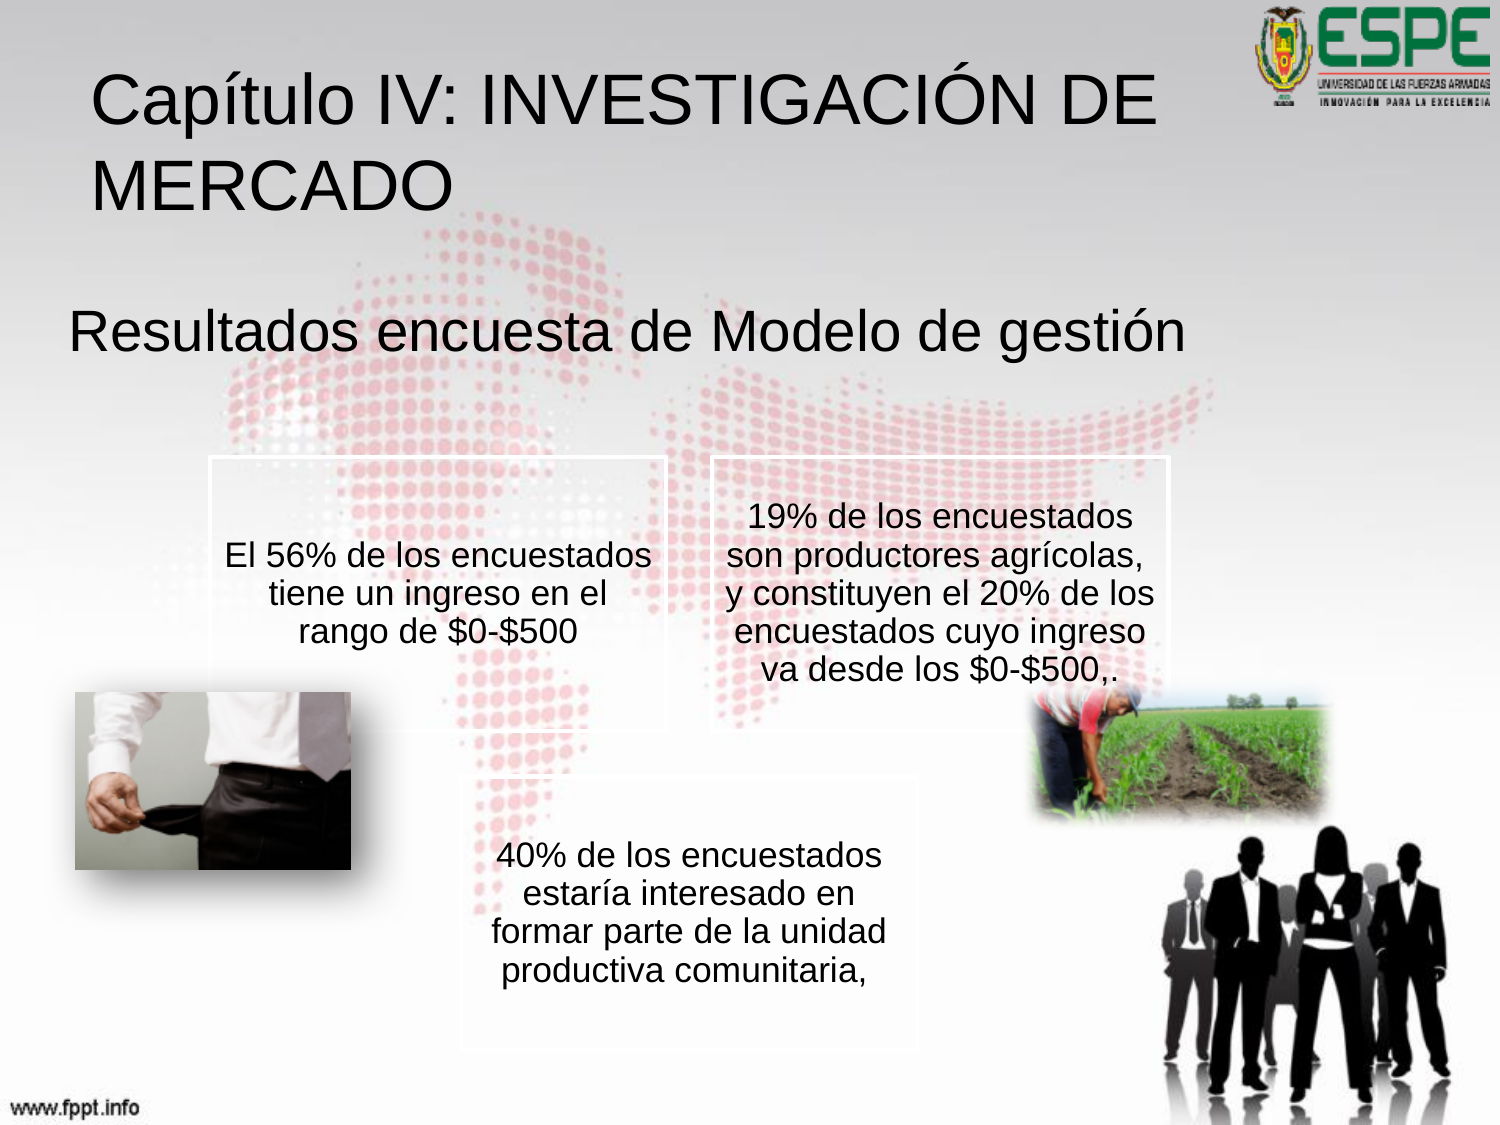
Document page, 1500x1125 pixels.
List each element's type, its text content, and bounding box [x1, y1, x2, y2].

title Resultados encuesta de Modelo de gestión [53, 234, 1404, 422]
picture [0, 0, 1500, 1125]
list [76, 456, 1303, 1051]
text_box Capítulo IV: INVESTIGACIÓN DE MERCADO [74, 45, 1425, 233]
